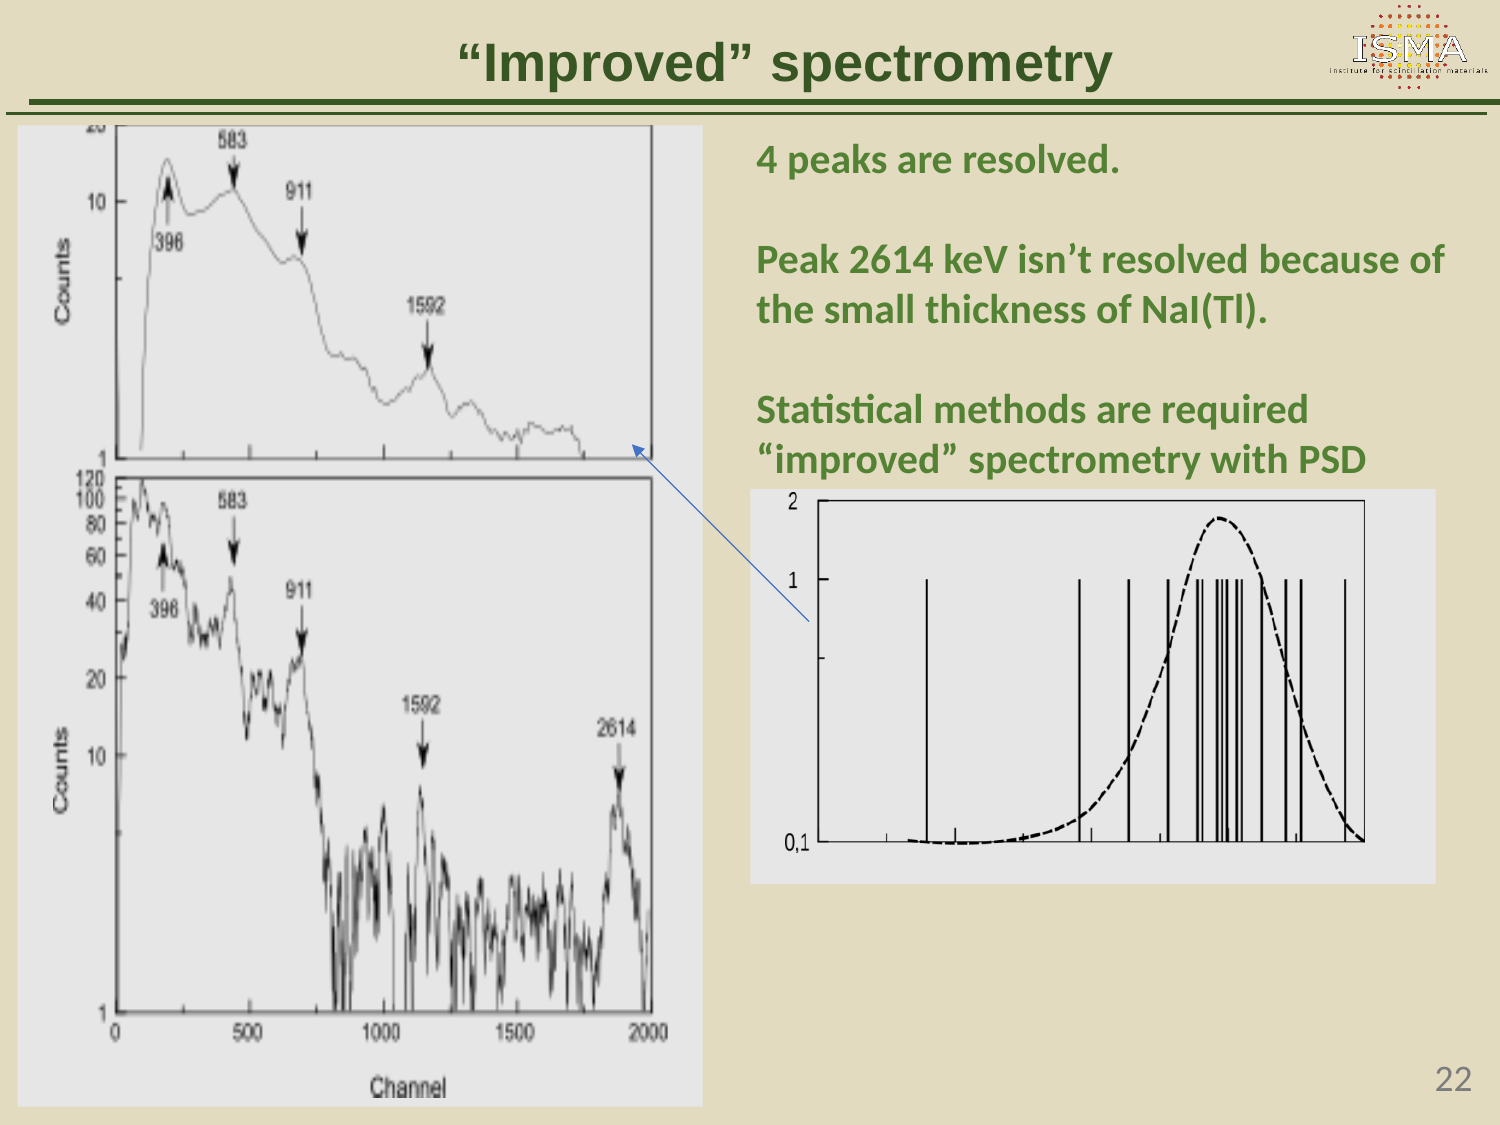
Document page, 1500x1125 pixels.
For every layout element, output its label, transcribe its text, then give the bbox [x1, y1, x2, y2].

text_box “Improved” spectrometry [271, 27, 1300, 101]
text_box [631, 444, 809, 622]
text_box 4 peaks are resolved. Peak 2614 keV isn’t resolved because of the small thickness of NaI(Tl). Statistical methods are required “improved” spectrometry with PSD [741, 124, 1484, 490]
picture [1328, 3, 1489, 90]
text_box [17, 125, 703, 1107]
slide_number 22 [1149, 1046, 1488, 1107]
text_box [750, 489, 1436, 885]
